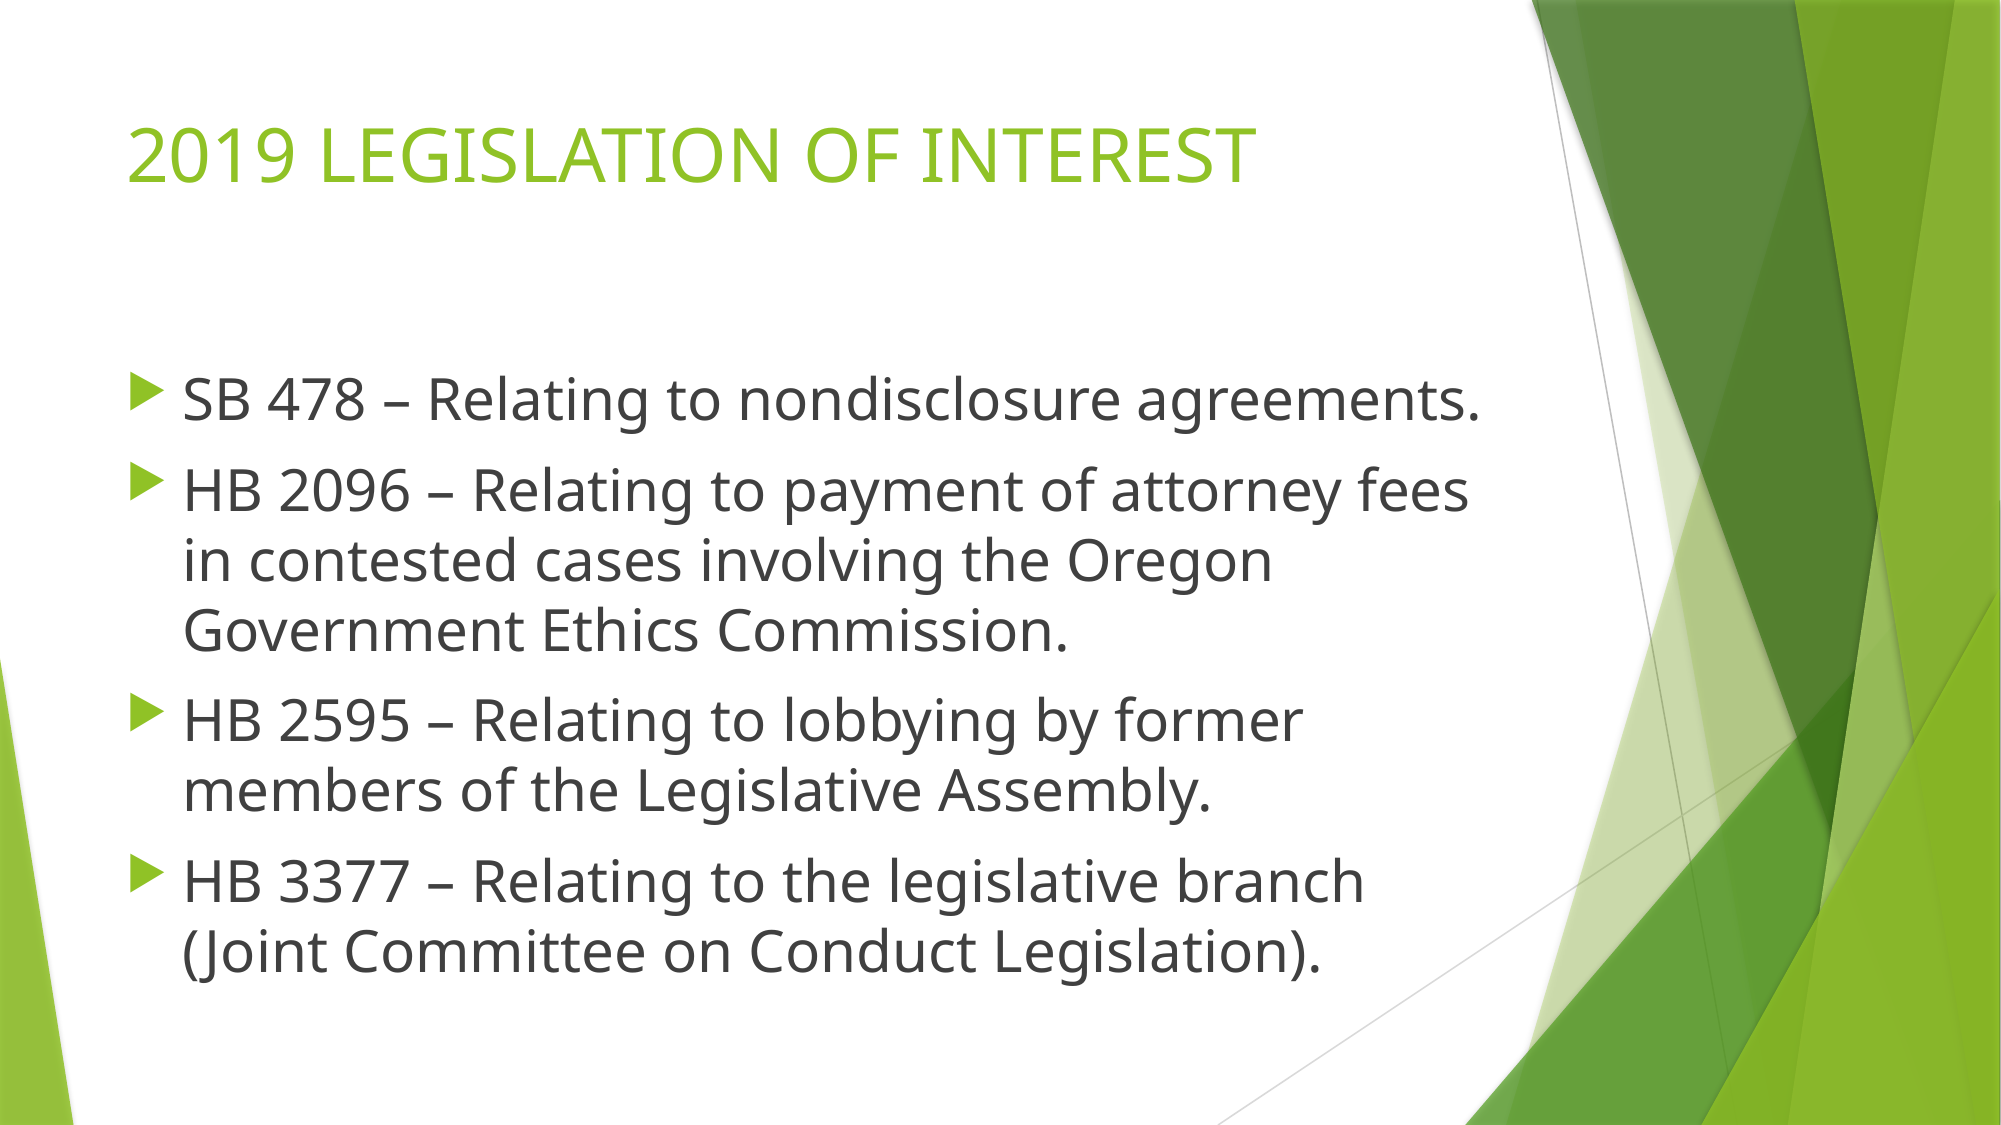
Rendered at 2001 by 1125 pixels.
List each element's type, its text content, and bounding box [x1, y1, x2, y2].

list SB 478 – Relating to nondisclosure agreements. HB 2096 – Relating to payment of attorney fees in contested cases involving the Oregon Government Ethics Commission. HB 2595 – Relating to lobbying by former members of the Legislative Assembly. HB 3377 – Relating to the legislative branch (Joint Committee on Conduct Legislation). [111, 354, 1522, 992]
title 2019 LEGISLATION OF INTEREST [111, 99, 1522, 317]
